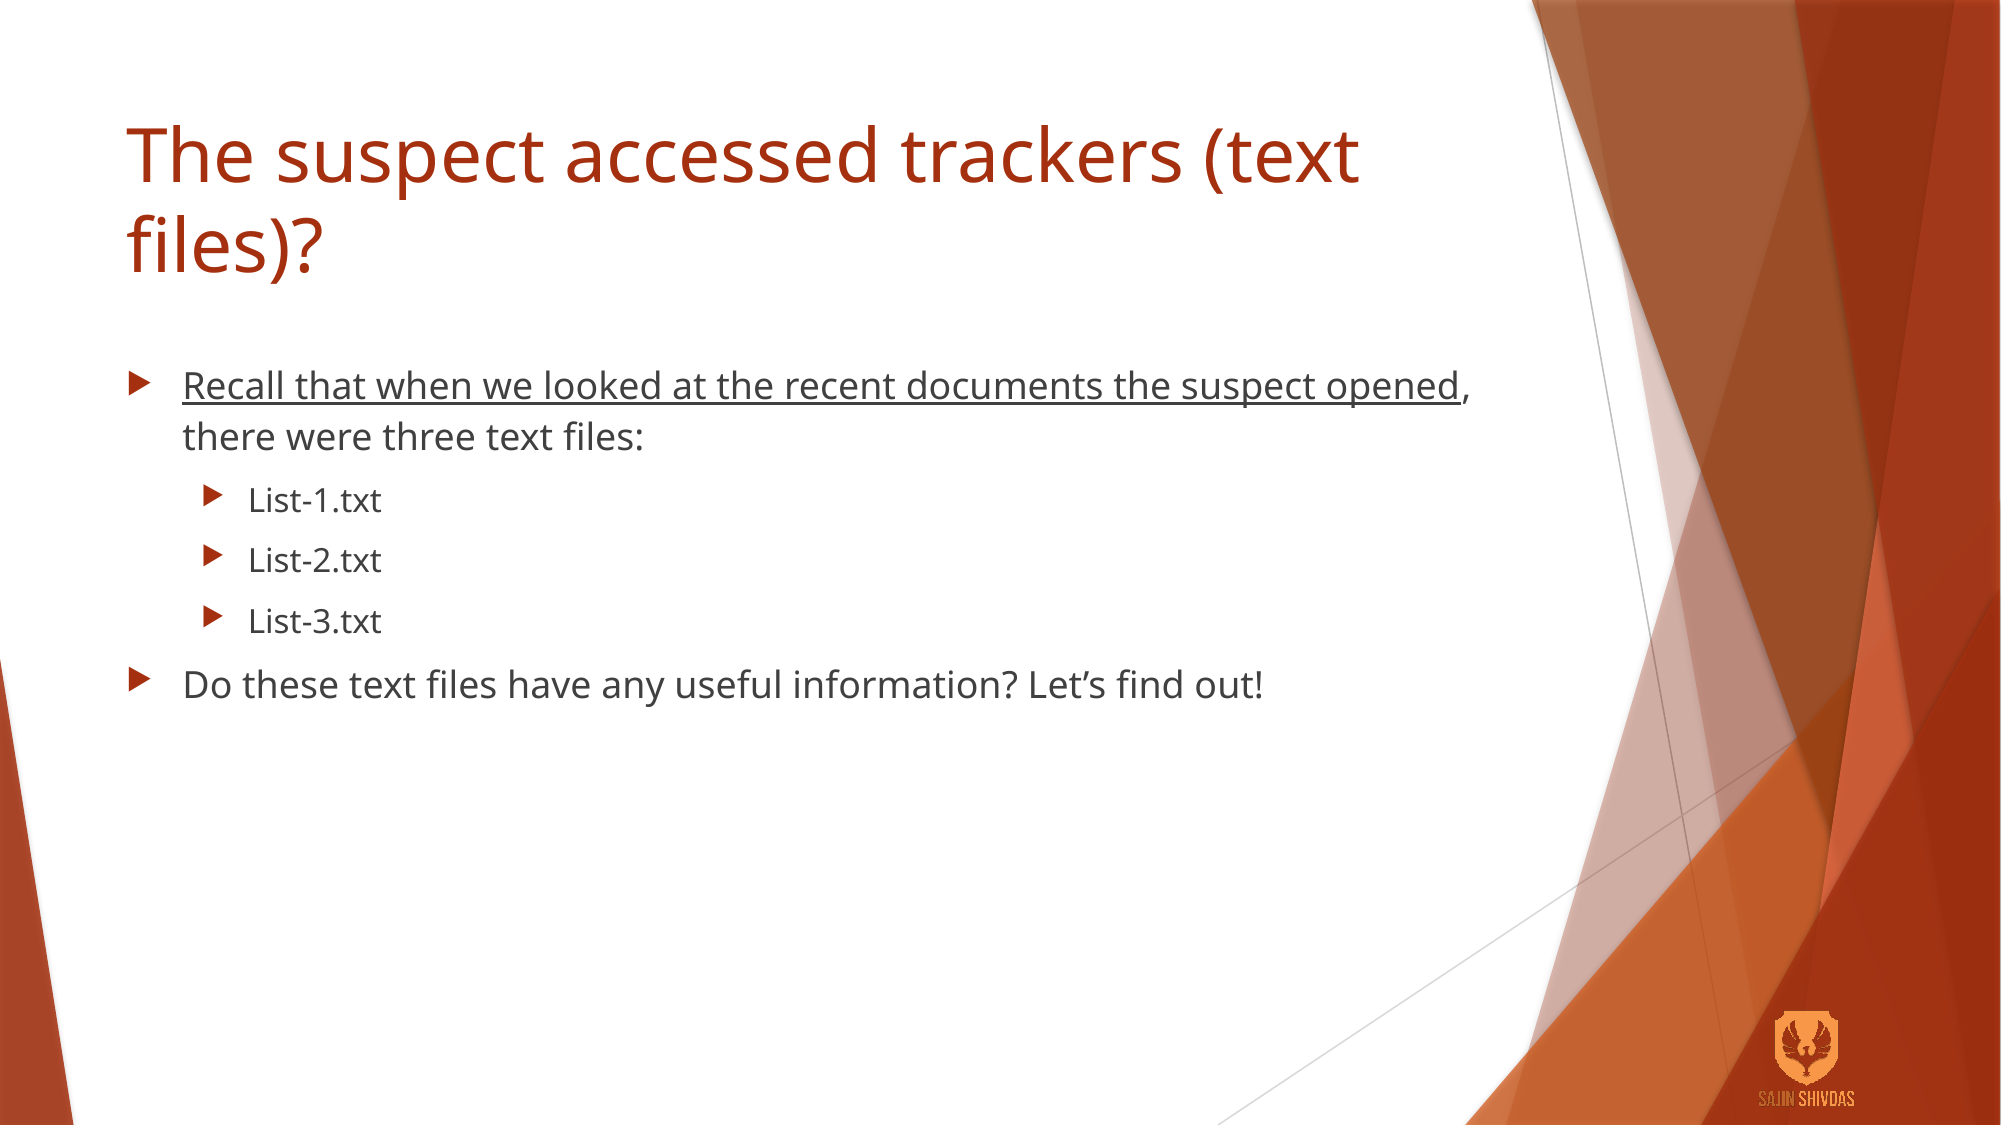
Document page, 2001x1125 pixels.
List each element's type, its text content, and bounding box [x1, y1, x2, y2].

list Recall that when we looked at the recent documents the suspect opened, there were three text files: List-1.txt List-2.txt List-3.txt Do these text files have any useful information? Let’s find out! [111, 354, 1522, 992]
picture [1752, 1004, 1863, 1115]
title The suspect accessed trackers (text files)? [111, 99, 1522, 317]
